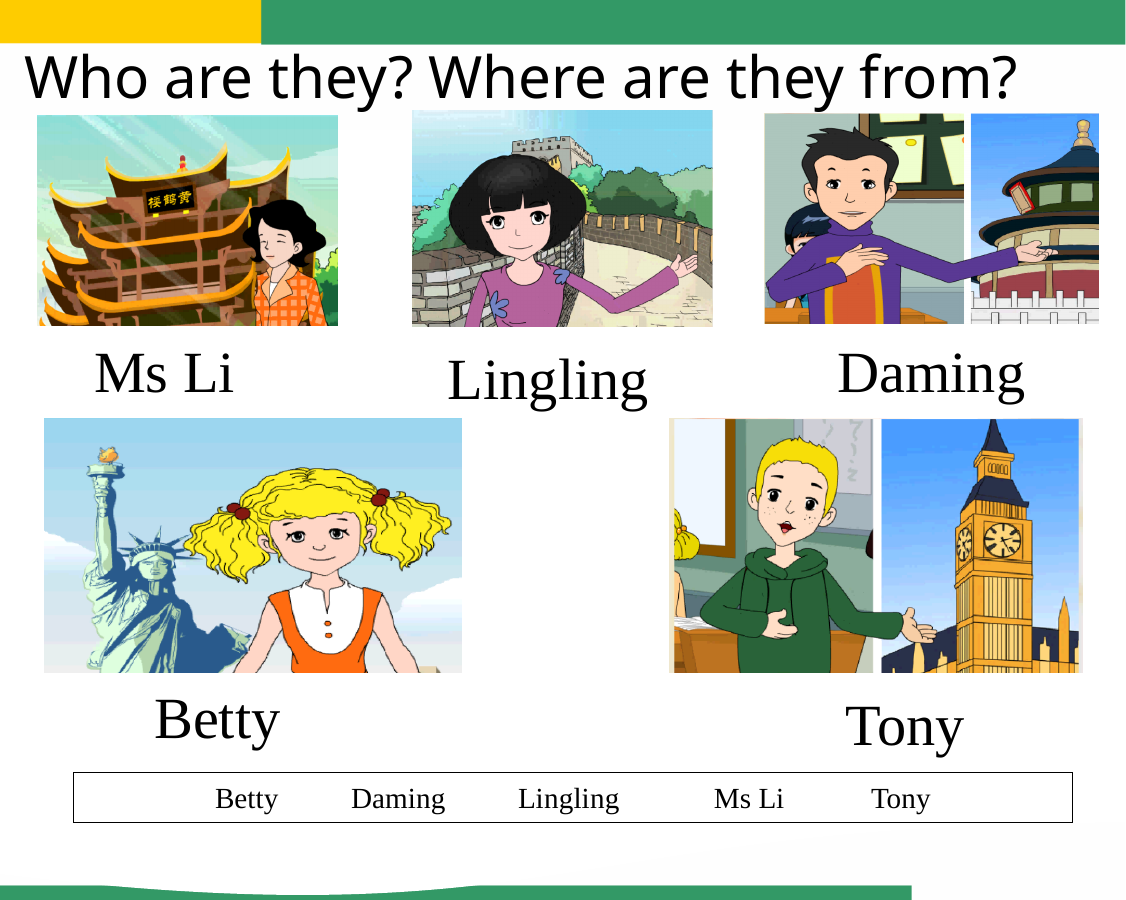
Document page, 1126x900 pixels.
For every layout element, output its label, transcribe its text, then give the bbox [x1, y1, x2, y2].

picture [669, 418, 1083, 673]
title Who are they? Where are they from? [12, 34, 1113, 116]
text_box Lingling [412, 333, 685, 419]
picture [0, 823, 1126, 900]
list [37, 115, 338, 326]
text_box Ms Li [53, 326, 276, 412]
text_box Daming [820, 326, 1043, 412]
picture [44, 418, 462, 673]
text_box Tony [794, 679, 1017, 765]
text_box Betty Daming Lingling Ms Li Tony [73, 772, 1073, 823]
text_box Betty [106, 673, 329, 758]
picture [0, 0, 1126, 327]
